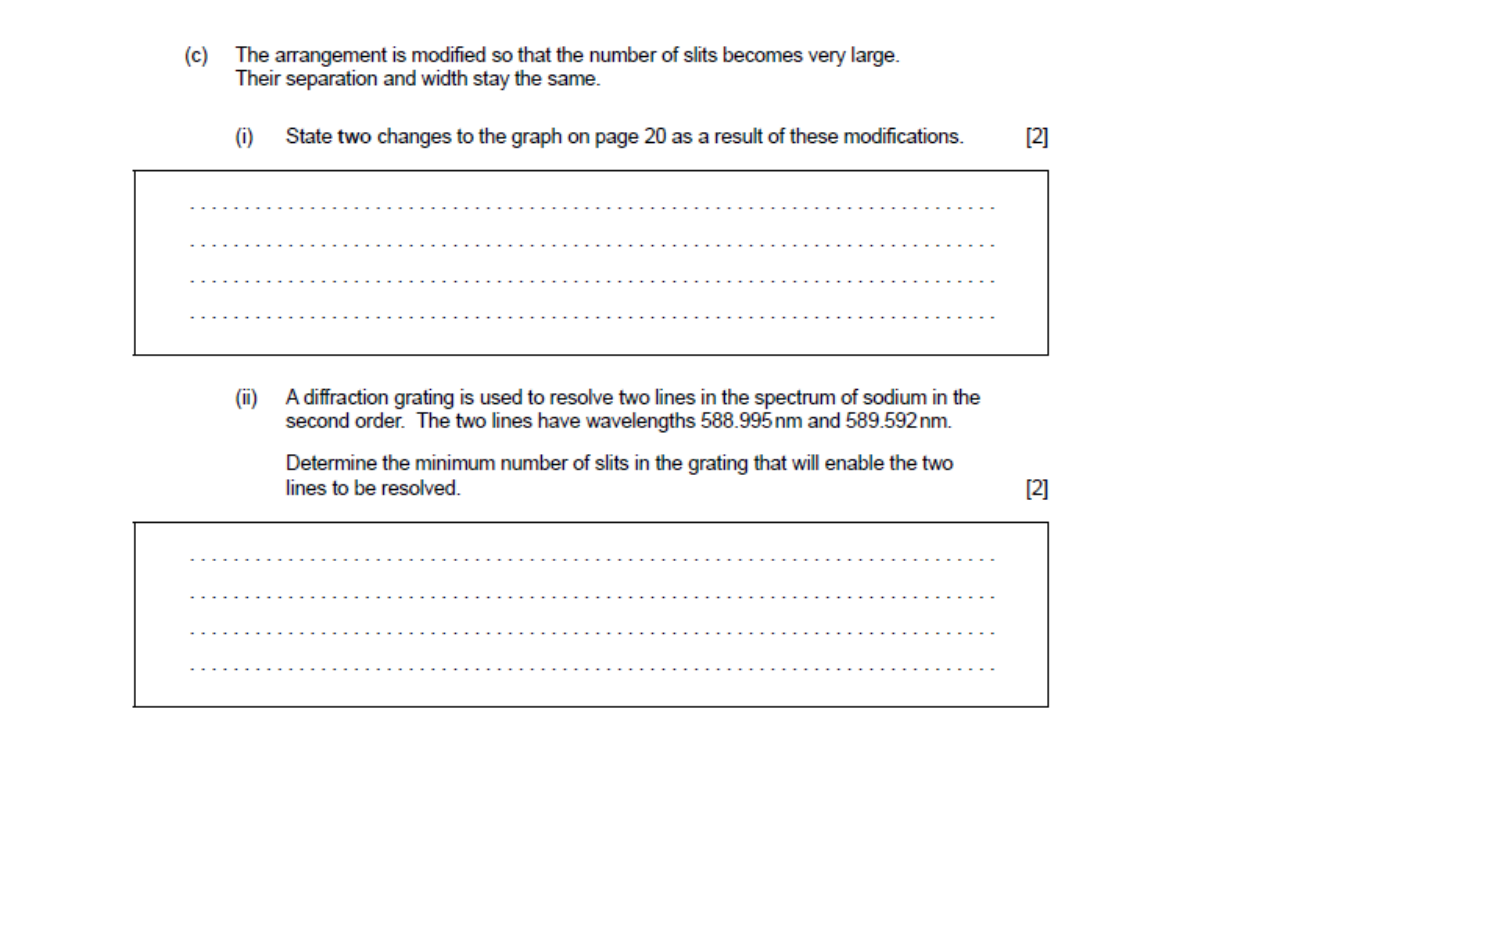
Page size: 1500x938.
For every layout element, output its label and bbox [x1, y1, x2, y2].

picture [124, 30, 1068, 723]
